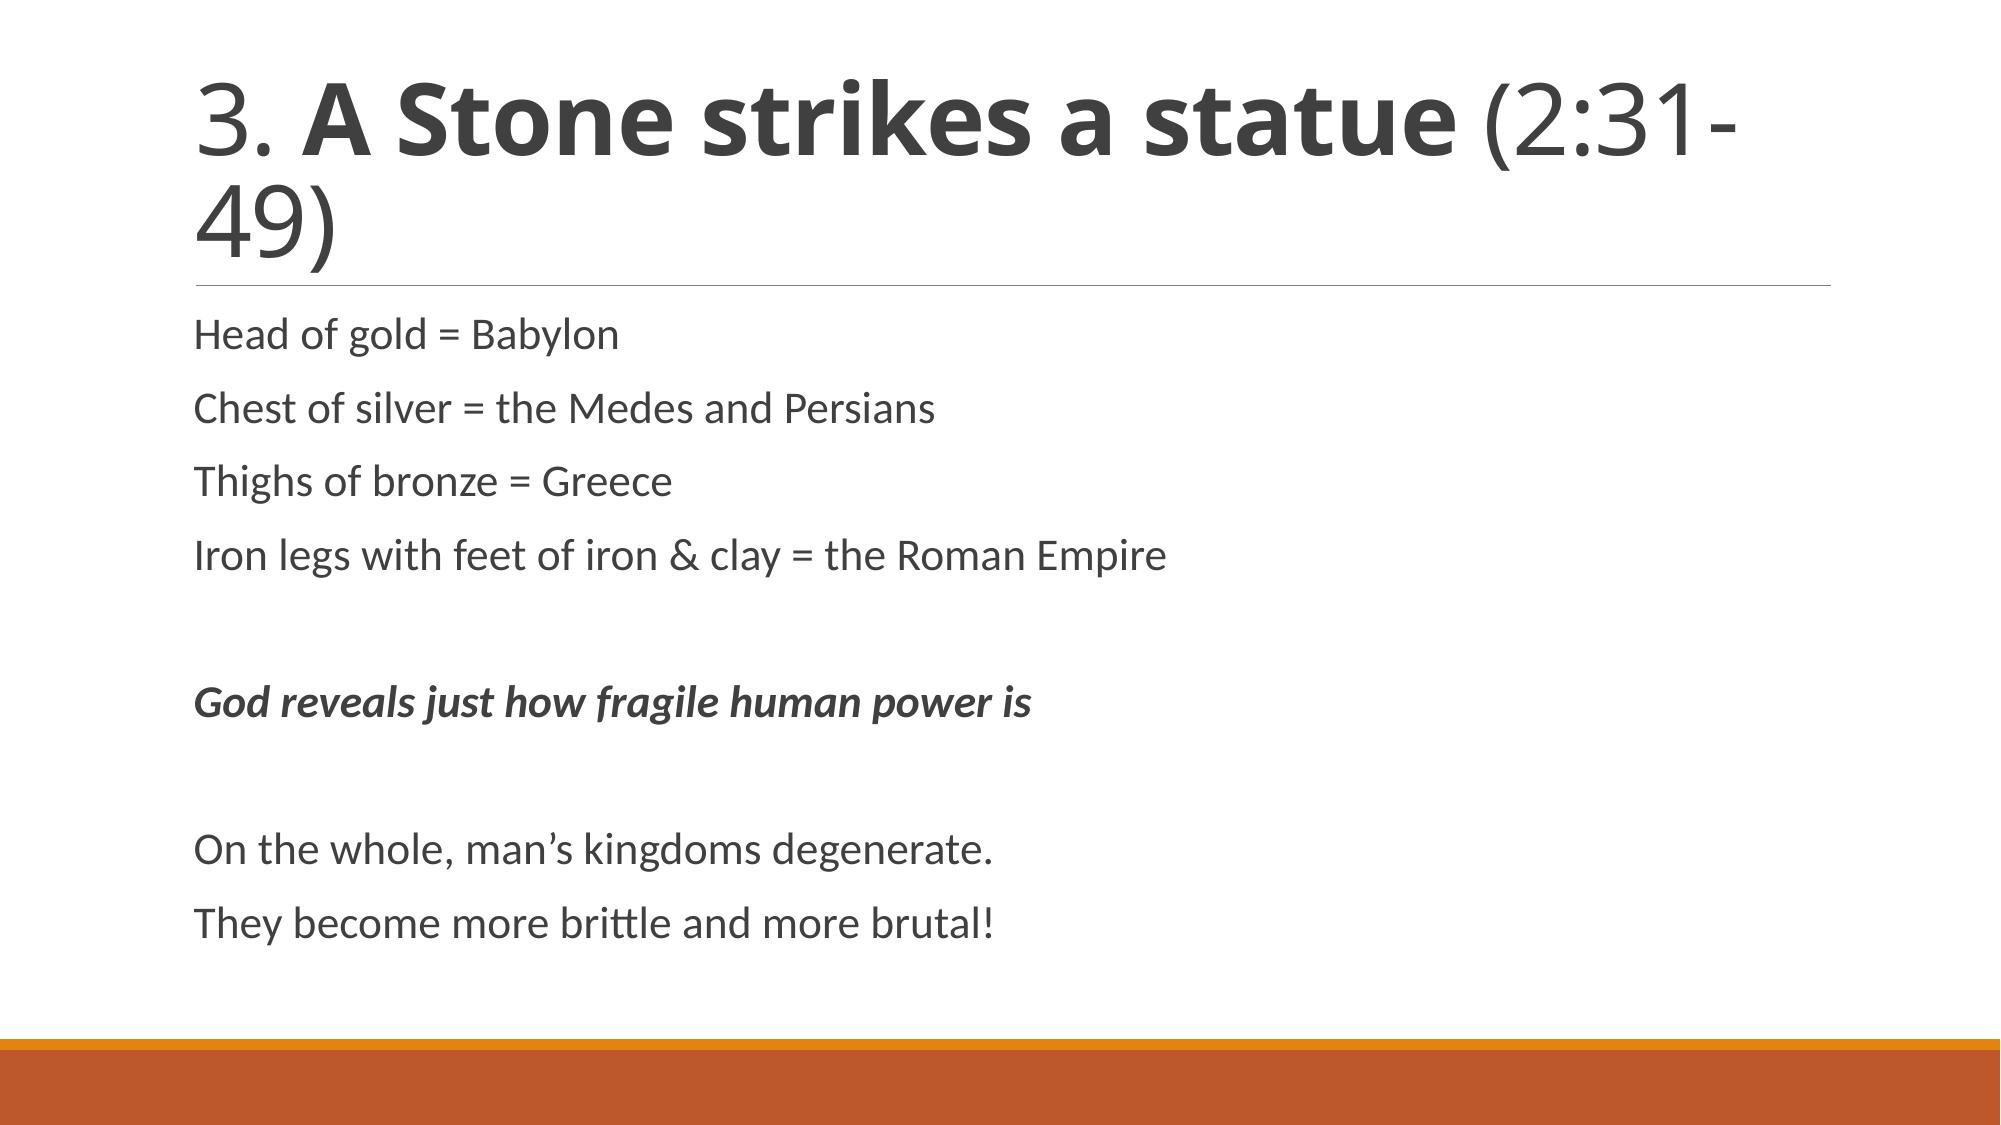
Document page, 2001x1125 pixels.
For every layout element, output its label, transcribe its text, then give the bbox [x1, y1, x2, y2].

title 3. A Stone strikes a statue (2:31-49) [180, 47, 1830, 285]
list Head of gold = Babylon Chest of silver = the Medes and Persians Thighs of bronze = Greece Iron legs with feet of iron & clay = the Roman Empire God reveals just how fragile human power is On the whole, man’s kingdoms degenerate. They become more brittle and more brutal! [180, 302, 1830, 963]
